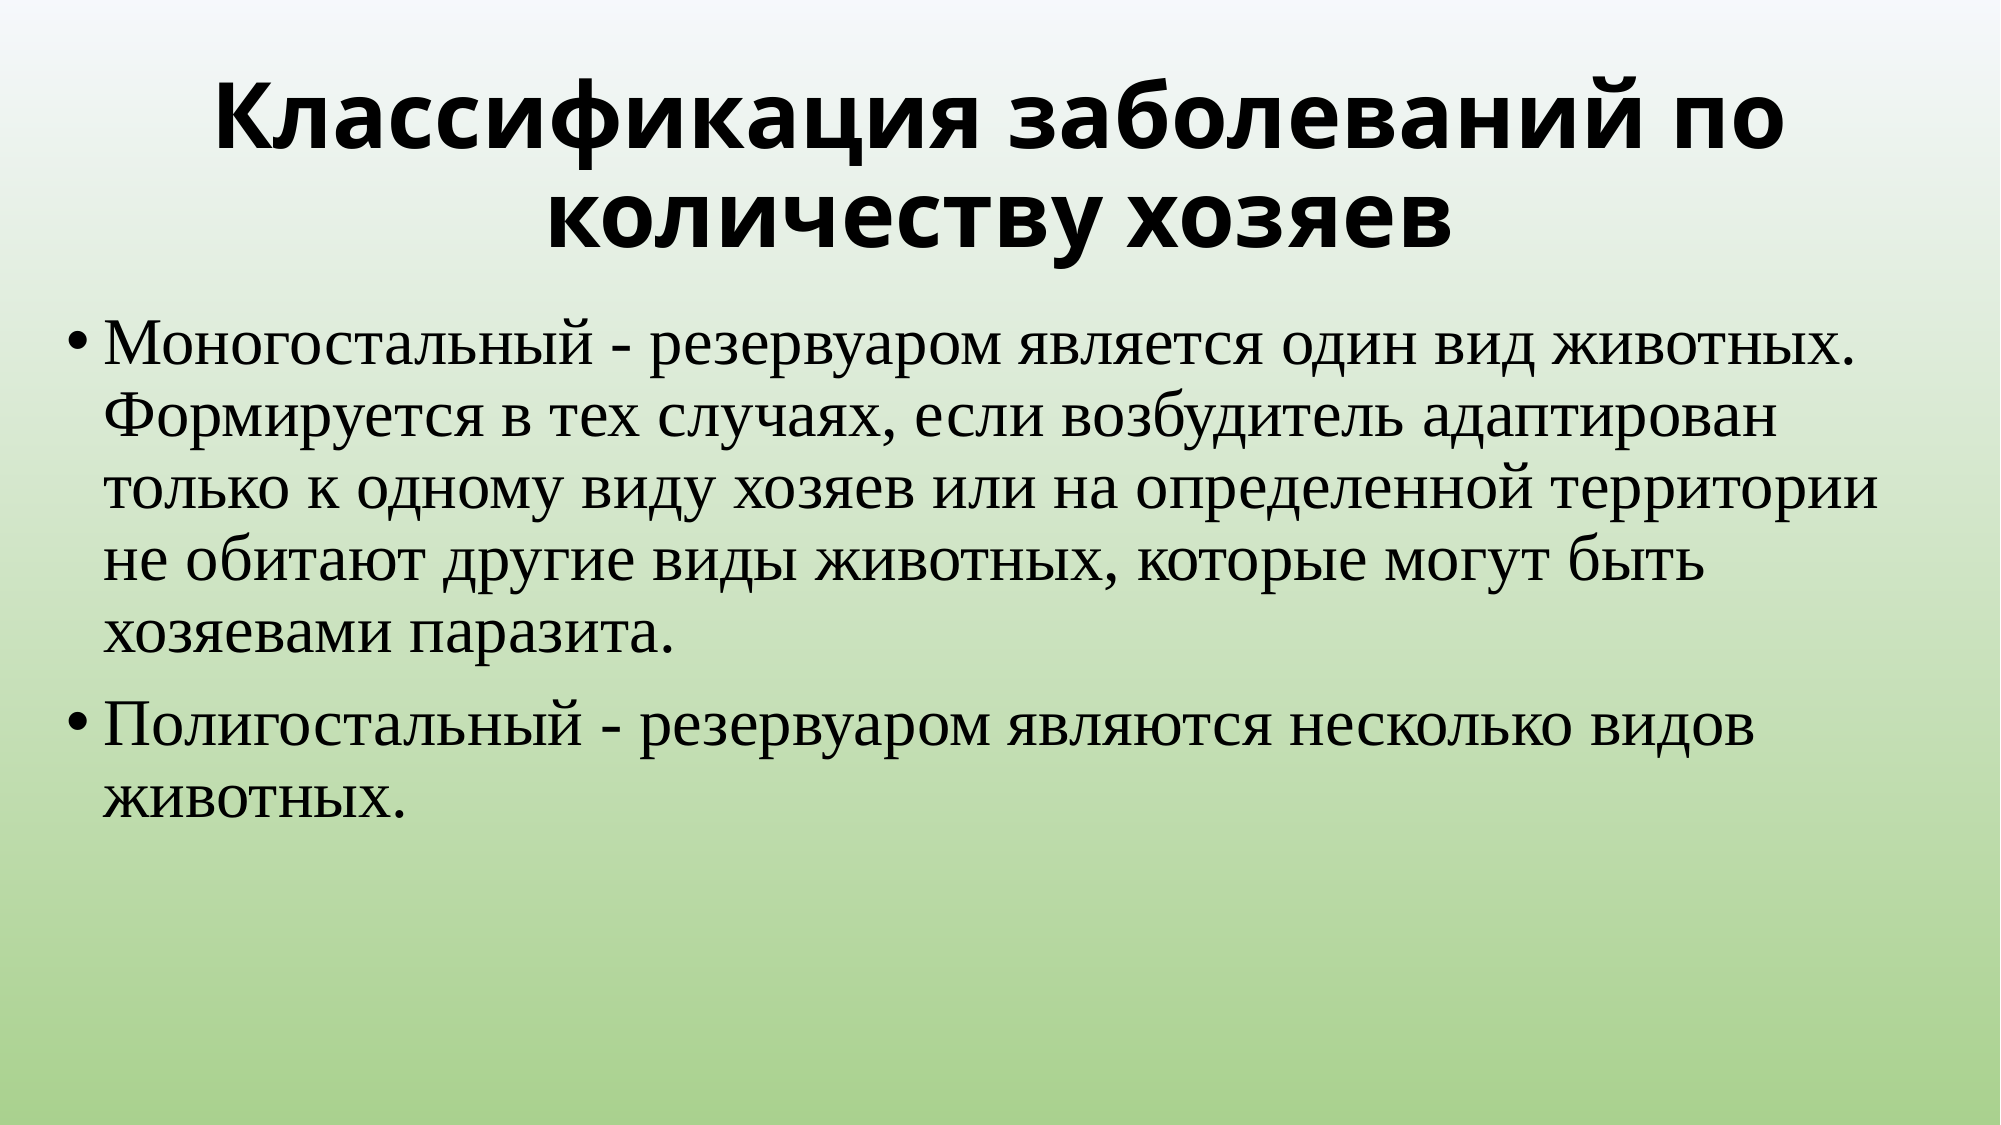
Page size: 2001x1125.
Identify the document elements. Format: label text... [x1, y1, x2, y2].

list Моногостальный - резервуаром является один вид животных. Формируется в тех случаях, если возбудитель адаптирован только к одному виду хозяев или на определенной территории не обитают другие виды животных, которые могут быть хозяевами паразита. Полигостальный - резервуаром являются несколько видов животных. [50, 299, 1956, 1014]
title Классификация заболеваний по количеству хозяев [137, 59, 1863, 278]
